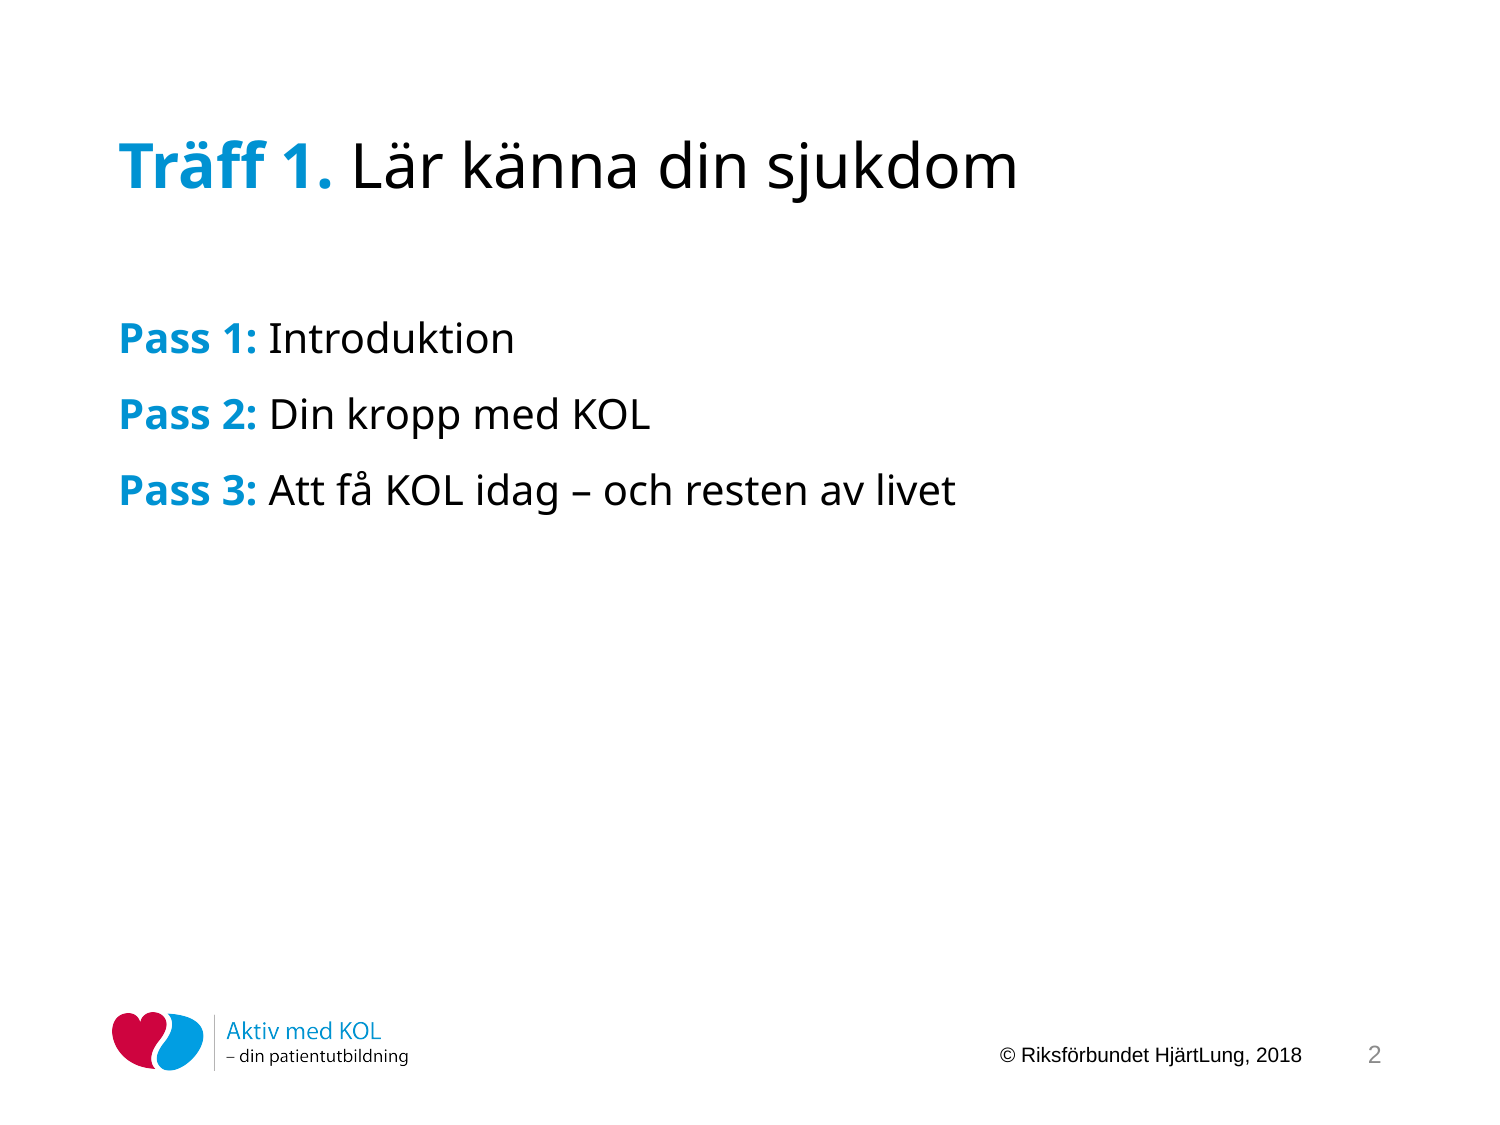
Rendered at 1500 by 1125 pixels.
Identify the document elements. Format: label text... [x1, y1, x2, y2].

picture [112, 1014, 171, 1071]
title Träff 1. Lär känna din sjukdom [103, 59, 1397, 278]
slide_number 2 [1059, 1023, 1397, 1084]
list Pass 1: Introduktion Pass 2: Din kropp med KOL Pass 3: Att få KOL idag – och resten av livet [103, 299, 1397, 1014]
picture [176, 1014, 409, 1071]
